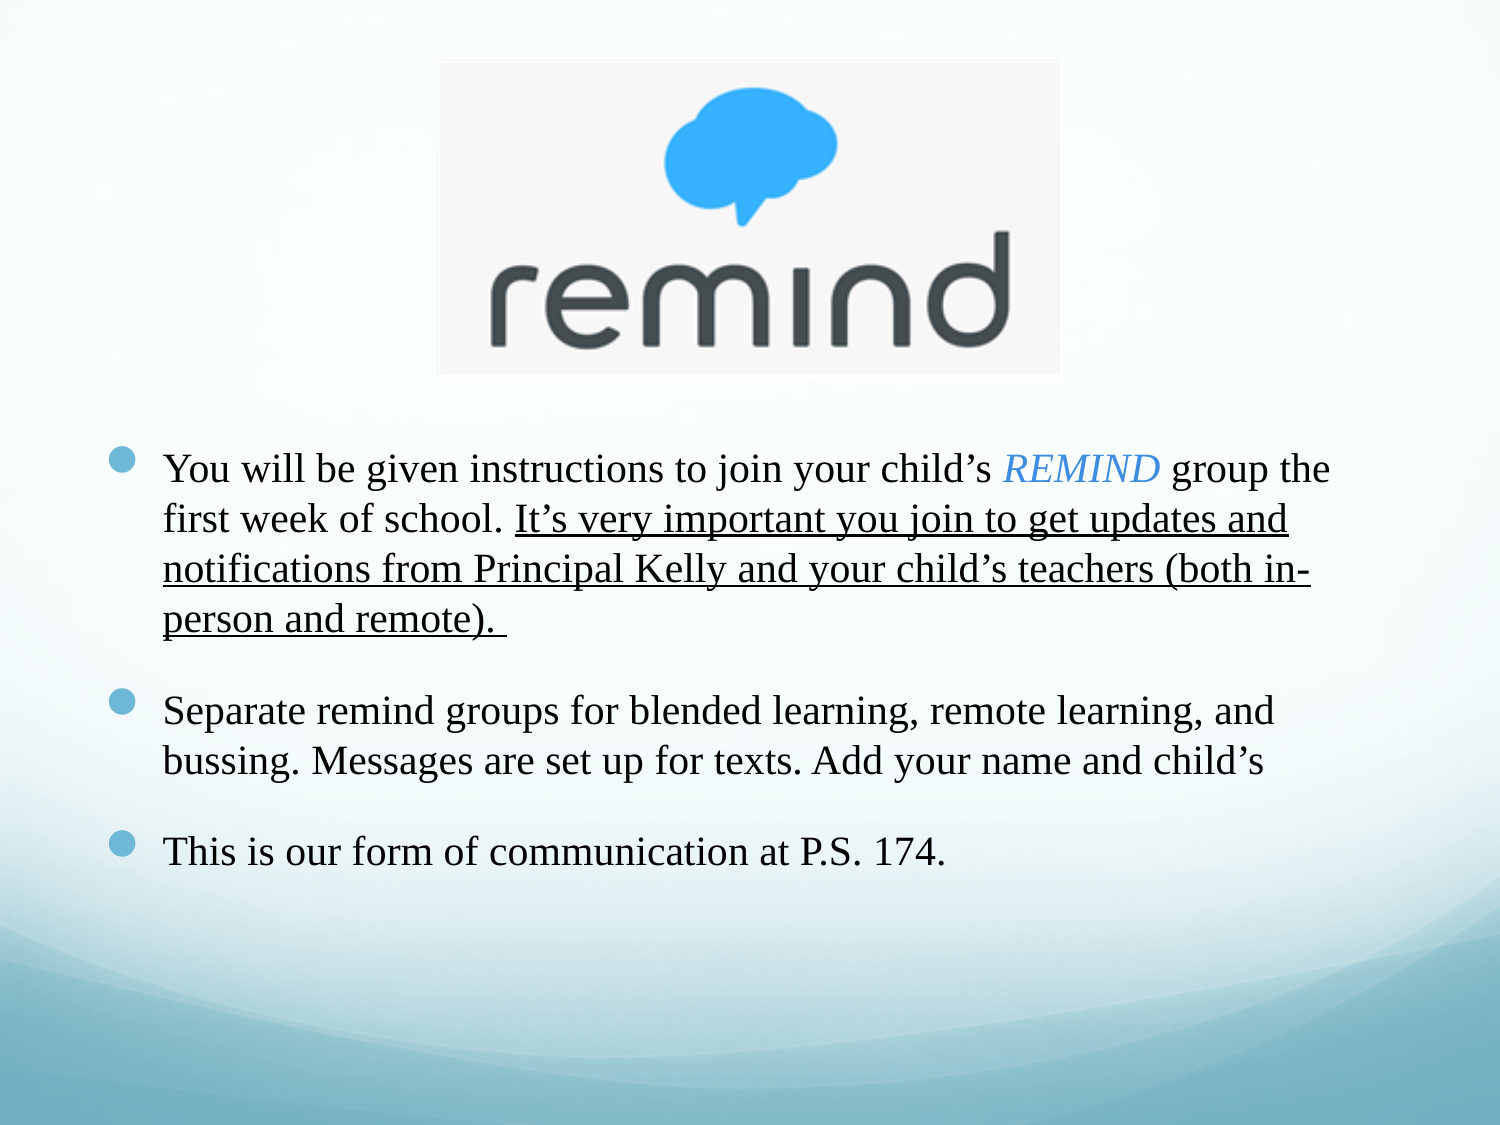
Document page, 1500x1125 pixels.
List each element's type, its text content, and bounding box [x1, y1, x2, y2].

picture [436, 59, 1063, 377]
list You will be given instructions to join your child’s REMIND group the first week of school. It’s very important you join to get updates and notifications from Principal Kelly and your child’s teachers (both in-person and remote). Separate remind groups for blended learning, remote learning, and bussing. Messages are set up for texts. Add your name and child’s This is our form of communication at P.S. 174. [90, 432, 1410, 1004]
